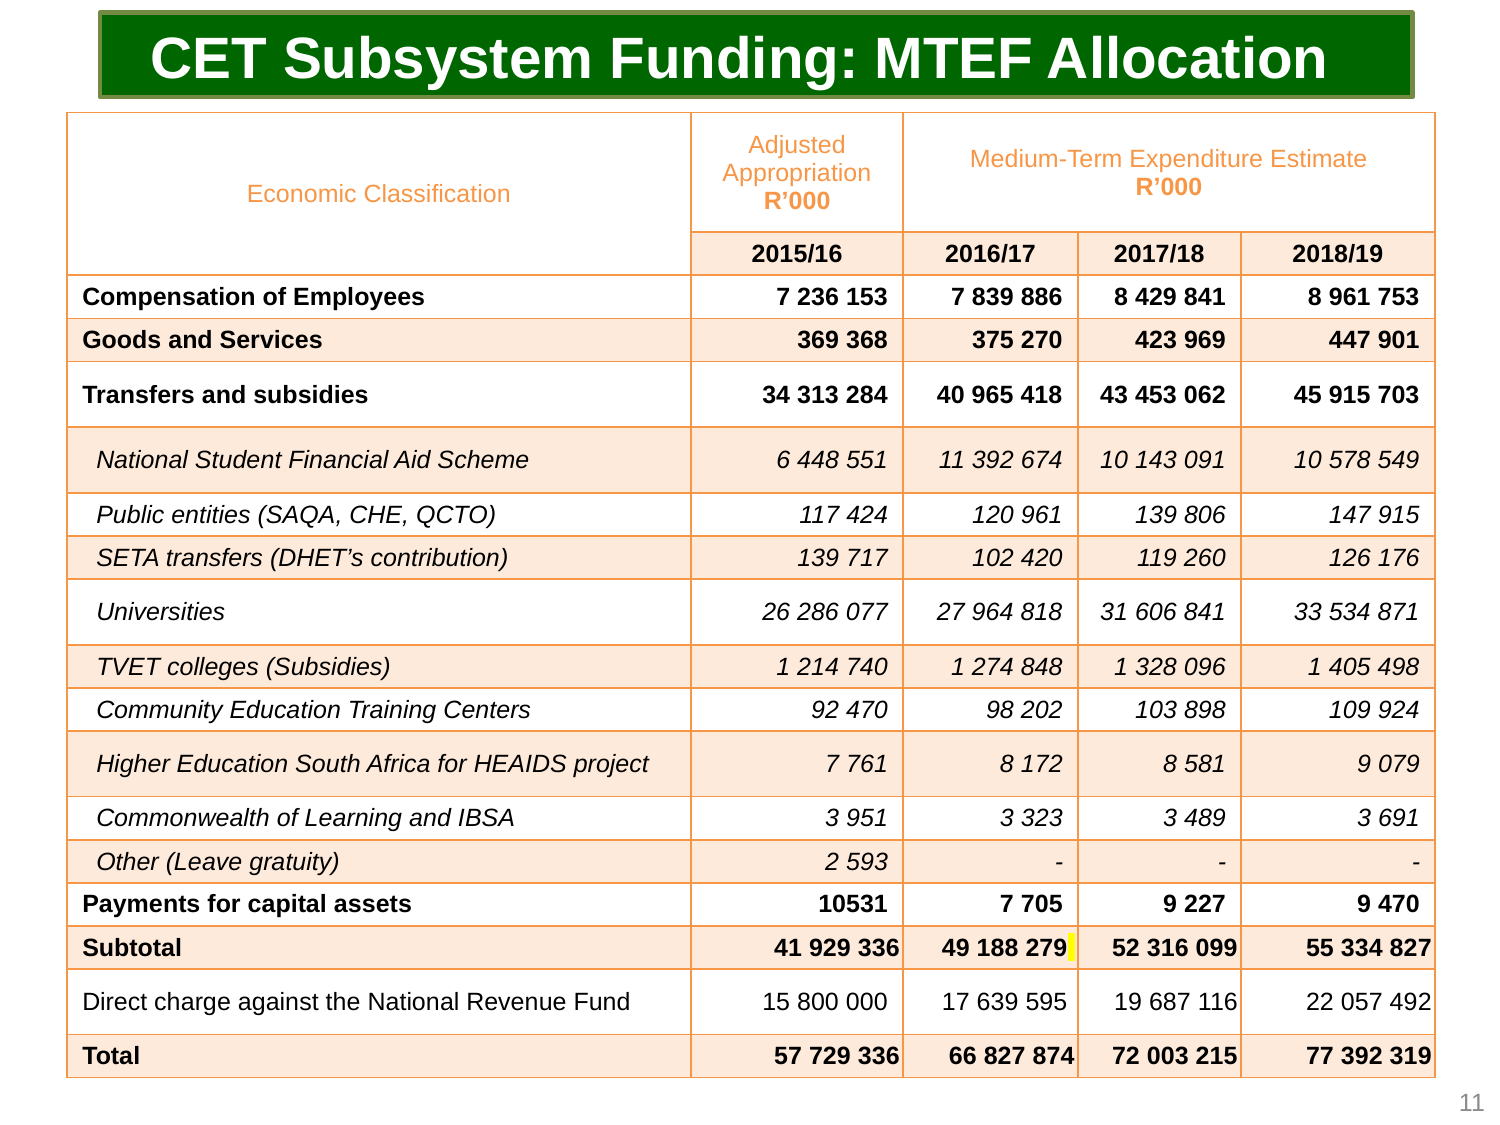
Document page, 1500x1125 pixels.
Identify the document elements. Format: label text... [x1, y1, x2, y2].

table_cell 7 705 [904, 884, 1077, 925]
table_cell 1 328 096 [1079, 646, 1240, 687]
table_cell 120 961 [904, 494, 1077, 535]
table_cell 2 593 [692, 841, 902, 882]
table_cell 2017/18 [1079, 233, 1240, 274]
table_cell Transfers and subsidies [68, 362, 690, 426]
table_cell 92 470 [692, 689, 902, 730]
table_cell - [1079, 841, 1240, 882]
table_cell 7 236 153 [692, 276, 902, 318]
table_cell 1 274 848 [904, 646, 1077, 687]
table_cell 3 951 [692, 797, 902, 839]
table_cell 72 003 215 [1079, 1035, 1149, 1077]
table_cell 375 270 [904, 319, 1077, 361]
table_cell Community Education Training Centers [68, 689, 690, 730]
text_box [1149, 1024, 1500, 1071]
table_cell 52 316 099 [1079, 927, 1240, 968]
table_cell 102 420 [904, 537, 1077, 578]
table_cell 117 424 [692, 494, 902, 535]
table_cell 9 227 [1079, 884, 1240, 925]
table_header Medium-Term Expenditure Estimate R’000 [904, 113, 1434, 231]
table_cell 9 470 [1242, 884, 1434, 925]
table_cell 43 453 062 [1079, 362, 1240, 426]
table_cell 119 260 [1079, 537, 1240, 578]
text_box CET Subsystem Funding: MTEF Allocation [98, 10, 1415, 99]
table_cell 103 898 [1079, 689, 1240, 730]
table_cell 98 202 [904, 689, 1077, 730]
table_cell 19 687 116 [1079, 970, 1240, 1034]
table_cell 3 489 [1079, 797, 1240, 839]
table_cell 2016/17 [904, 233, 1077, 274]
table_cell 3 323 [904, 797, 1077, 839]
table_cell 34 313 284 [692, 362, 902, 426]
table_cell 17 639 595 [904, 970, 1077, 1034]
table_cell Commonwealth of Learning and IBSA [68, 797, 690, 839]
table_cell 10531 [692, 884, 902, 925]
table_cell 109 924 [1242, 689, 1434, 730]
table_cell - [1242, 841, 1434, 882]
table_cell - [904, 841, 1077, 882]
table_cell 2018/19 [1242, 233, 1434, 274]
table_cell 11 392 674 [904, 428, 1077, 492]
table_cell Total [68, 1035, 690, 1077]
table_cell 26 286 077 [692, 580, 902, 644]
table_cell 423 969 [1079, 319, 1240, 361]
table_cell 7 839 886 [904, 276, 1077, 318]
table_cell 3 691 [1242, 797, 1434, 839]
table_cell Direct charge against the National Revenue Fund [68, 970, 690, 1034]
table_cell Payments for capital assets [68, 884, 690, 925]
table_cell SETA transfers (DHET’s contribution) [68, 537, 690, 578]
table_header Adjusted Appropriation R’000 [692, 113, 902, 231]
table_cell Compensation of Employees [68, 276, 690, 318]
table_cell TVET colleges (Subsidies) [68, 646, 690, 687]
table_cell 40 965 418 [904, 362, 1077, 426]
table_cell Other (Leave gratuity) [68, 841, 690, 882]
table_cell 33 534 871 [1242, 580, 1434, 644]
table_cell 369 368 [692, 319, 902, 361]
table_cell 8 961 753 [1242, 276, 1434, 318]
table_cell 31 606 841 [1079, 580, 1240, 644]
table_cell Subtotal [68, 927, 690, 968]
table_cell 15 800 000 [692, 970, 902, 1034]
table_cell 41 929 336 [692, 927, 902, 968]
table_cell Universities [68, 580, 690, 644]
table_cell 57 729 336 [692, 1035, 902, 1077]
table_cell 126 176 [1242, 537, 1434, 578]
table_cell 10 578 549 [1242, 428, 1434, 492]
table_cell 10 143 091 [1079, 428, 1240, 492]
table_cell 139 717 [692, 537, 902, 578]
table_cell 6 448 551 [692, 428, 902, 492]
table_cell 1 405 498 [1242, 646, 1434, 687]
table_cell 139 806 [1079, 494, 1240, 535]
table_cell 55 334 827 [1242, 927, 1434, 968]
slide_number 11 [1149, 1071, 1500, 1125]
table_cell 8 172 [904, 732, 1077, 796]
table_cell 1 214 740 [692, 646, 902, 687]
table_cell 7 761 [692, 732, 902, 796]
table_cell Higher Education South Africa for HEAIDS project [68, 732, 690, 796]
table_cell 45 915 703 [1242, 362, 1434, 426]
table_cell 66 827 874 [904, 1035, 1077, 1077]
table_cell 8 581 [1079, 732, 1240, 796]
table_cell 22 057 492 [1242, 970, 1434, 1024]
table_cell 8 429 841 [1079, 276, 1240, 318]
table_cell 147 915 [1242, 494, 1434, 535]
table_cell 49 188 279 [904, 927, 1077, 968]
table_cell 27 964 818 [904, 580, 1077, 644]
table_cell National Student Financial Aid Scheme [68, 428, 690, 492]
table_cell Goods and Services [68, 319, 690, 361]
table_cell 9 079 [1242, 732, 1434, 796]
table_cell 2015/16 [692, 233, 902, 274]
table_header Economic Classification [68, 113, 690, 274]
table_cell 447 901 [1242, 319, 1434, 361]
table_cell Public entities (SAQA, CHE, QCTO) [68, 494, 690, 535]
